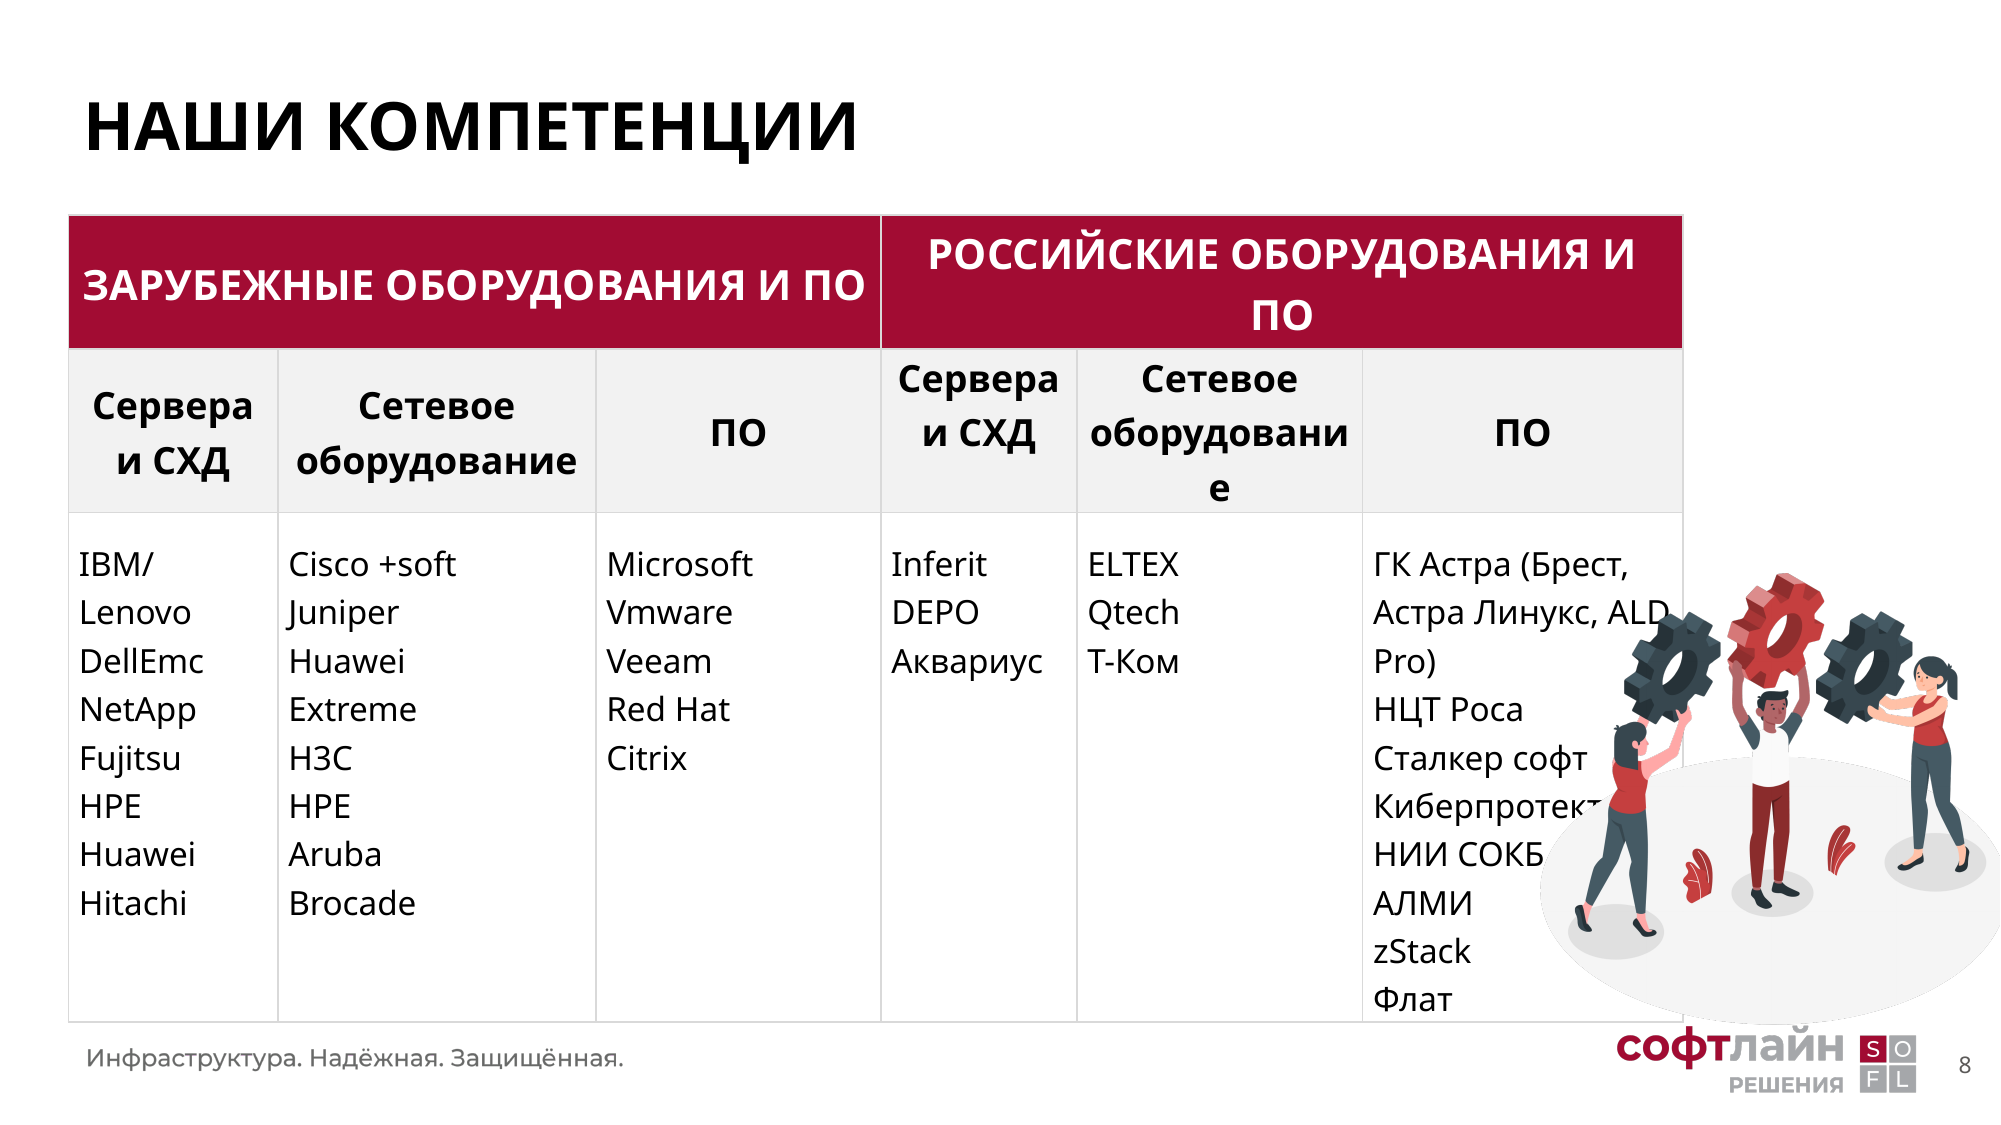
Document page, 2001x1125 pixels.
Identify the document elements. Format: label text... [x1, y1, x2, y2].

slide_number 8 [1909, 1037, 1987, 1097]
table_header ЗАРУБЕЖНЫЕ ОБОРУДОВАНИЯ И ПО [69, 216, 880, 348]
table_cell Сервера и СХД [69, 350, 277, 512]
table_cell IBM/Lenovo DellEmc NetApp Fujitsu HPE Huawei Hitachi [69, 513, 277, 1021]
table_cell Microsoft​ Vmware​ Veeam​ Red Hat​ Citrix [597, 513, 880, 1021]
table_cell ELTEX Qtech T-Ком [1078, 513, 1362, 1021]
table_cell Сервера и СХД [882, 350, 1076, 512]
picture [1521, 536, 2000, 1100]
table_cell ПО [597, 350, 880, 512]
table_cell Cisco +soft Juniper Huawei Extreme H3C HPE Aruba Brocade [279, 513, 595, 1021]
table_cell Inferit DEPO Аквариус [882, 513, 1076, 1021]
table_header РОССИЙСКИЕ ОБОРУДОВАНИЯ И ПО [882, 216, 1682, 348]
table_cell Сетевое оборудование [279, 350, 595, 512]
table_cell ГК Астра (Брест, Астра Линукс, ALD Pro) НЦТ Роса Сталкер софт Киберпротект НИИ СОКБ АЛМИ zStack Флат [1363, 513, 1682, 1021]
table_cell Сетевое оборудование [1078, 350, 1362, 512]
title НАШИ КОМПЕТЕНЦИИ [68, 85, 1916, 170]
picture [84, 1042, 625, 1076]
table_cell ПО [1363, 350, 1682, 512]
